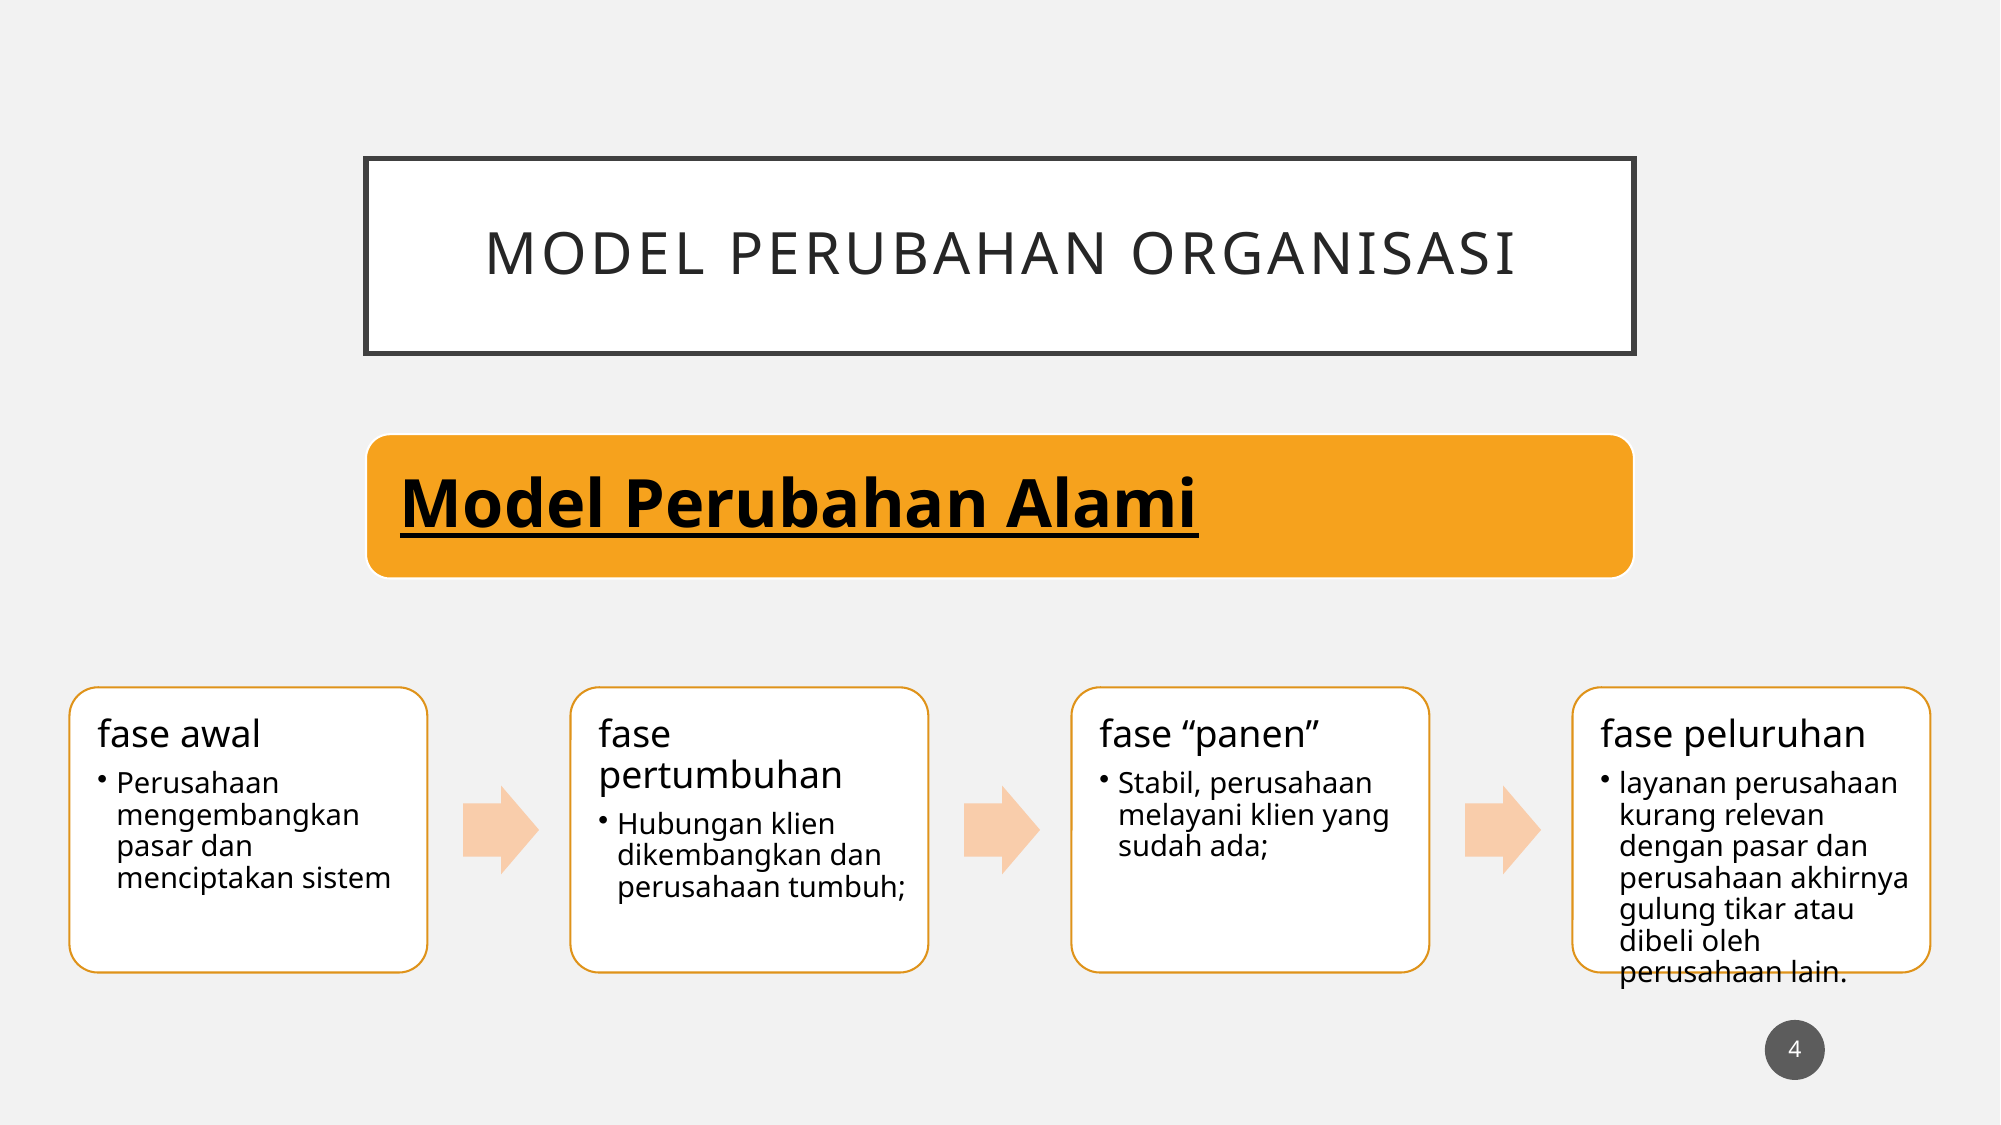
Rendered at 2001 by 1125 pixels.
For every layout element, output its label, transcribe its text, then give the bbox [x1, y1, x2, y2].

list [365, 432, 1634, 581]
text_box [68, 496, 1932, 1125]
title Model perubahan organisasi [363, 156, 1637, 356]
